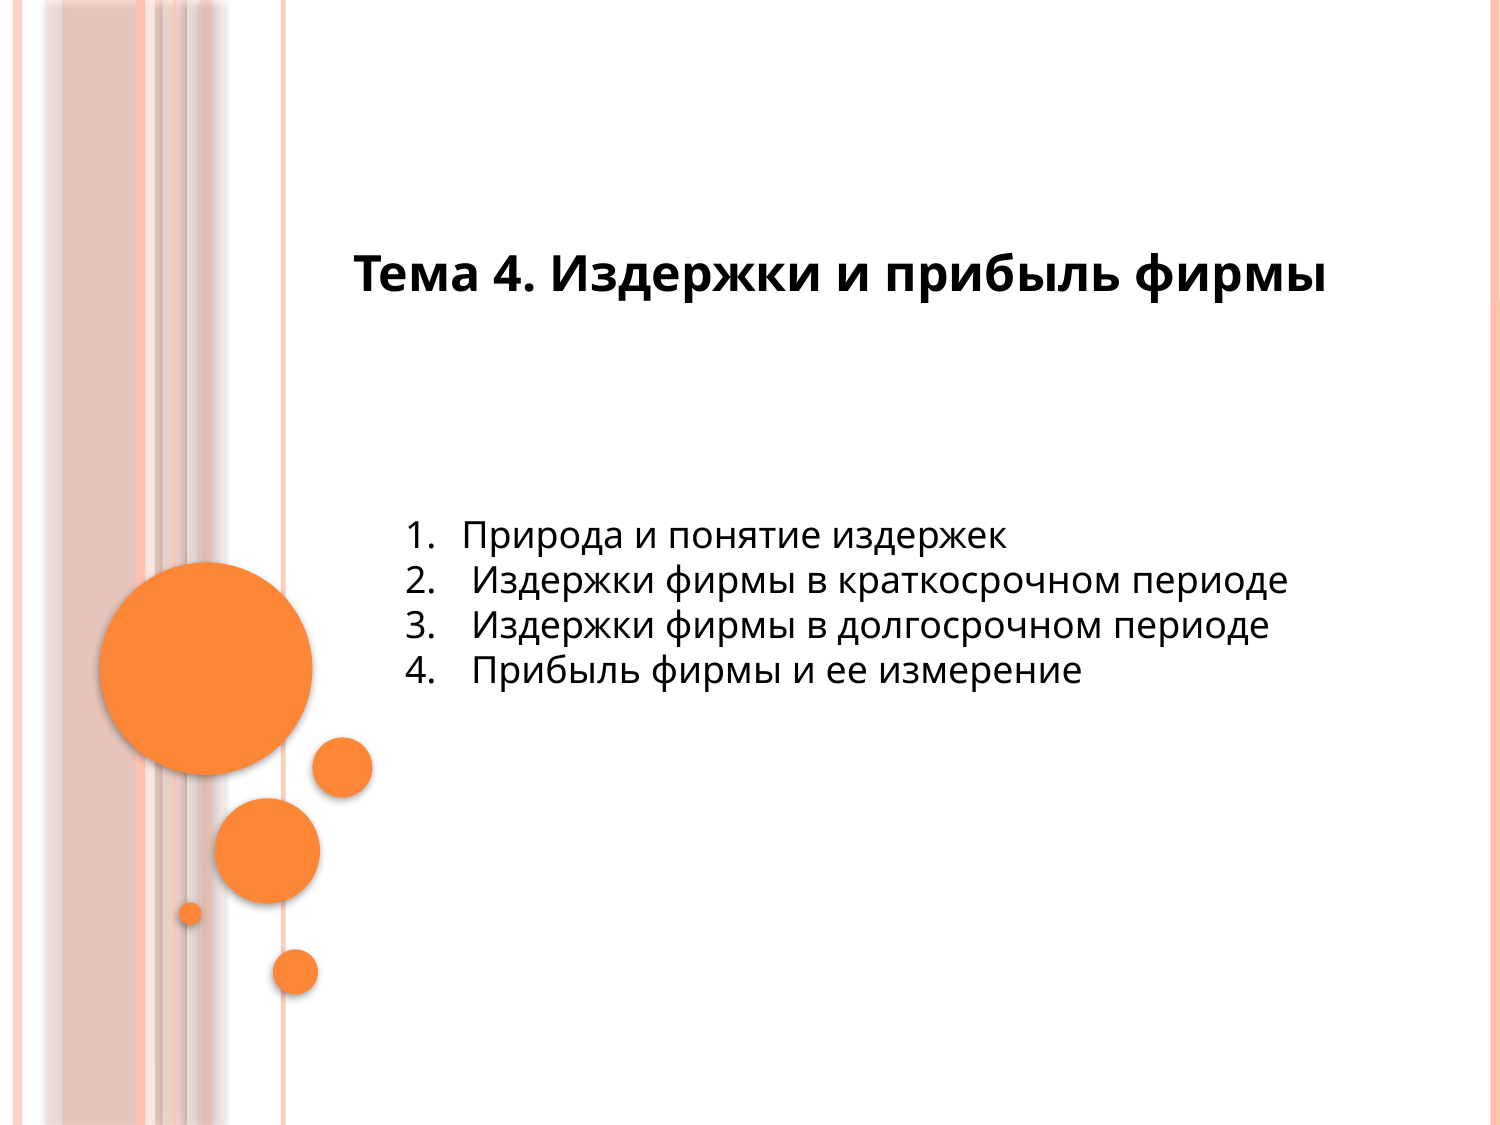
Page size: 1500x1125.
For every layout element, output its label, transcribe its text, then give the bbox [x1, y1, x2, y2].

text_box Тема 4. Издержки и прибыль фирмы [338, 234, 1344, 310]
text_box Природа и понятие издержек Издержки фирмы в краткосрочном периоде Издержки фирмы в долгосрочном периоде Прибыль фирмы и ее измерение [390, 503, 1314, 699]
